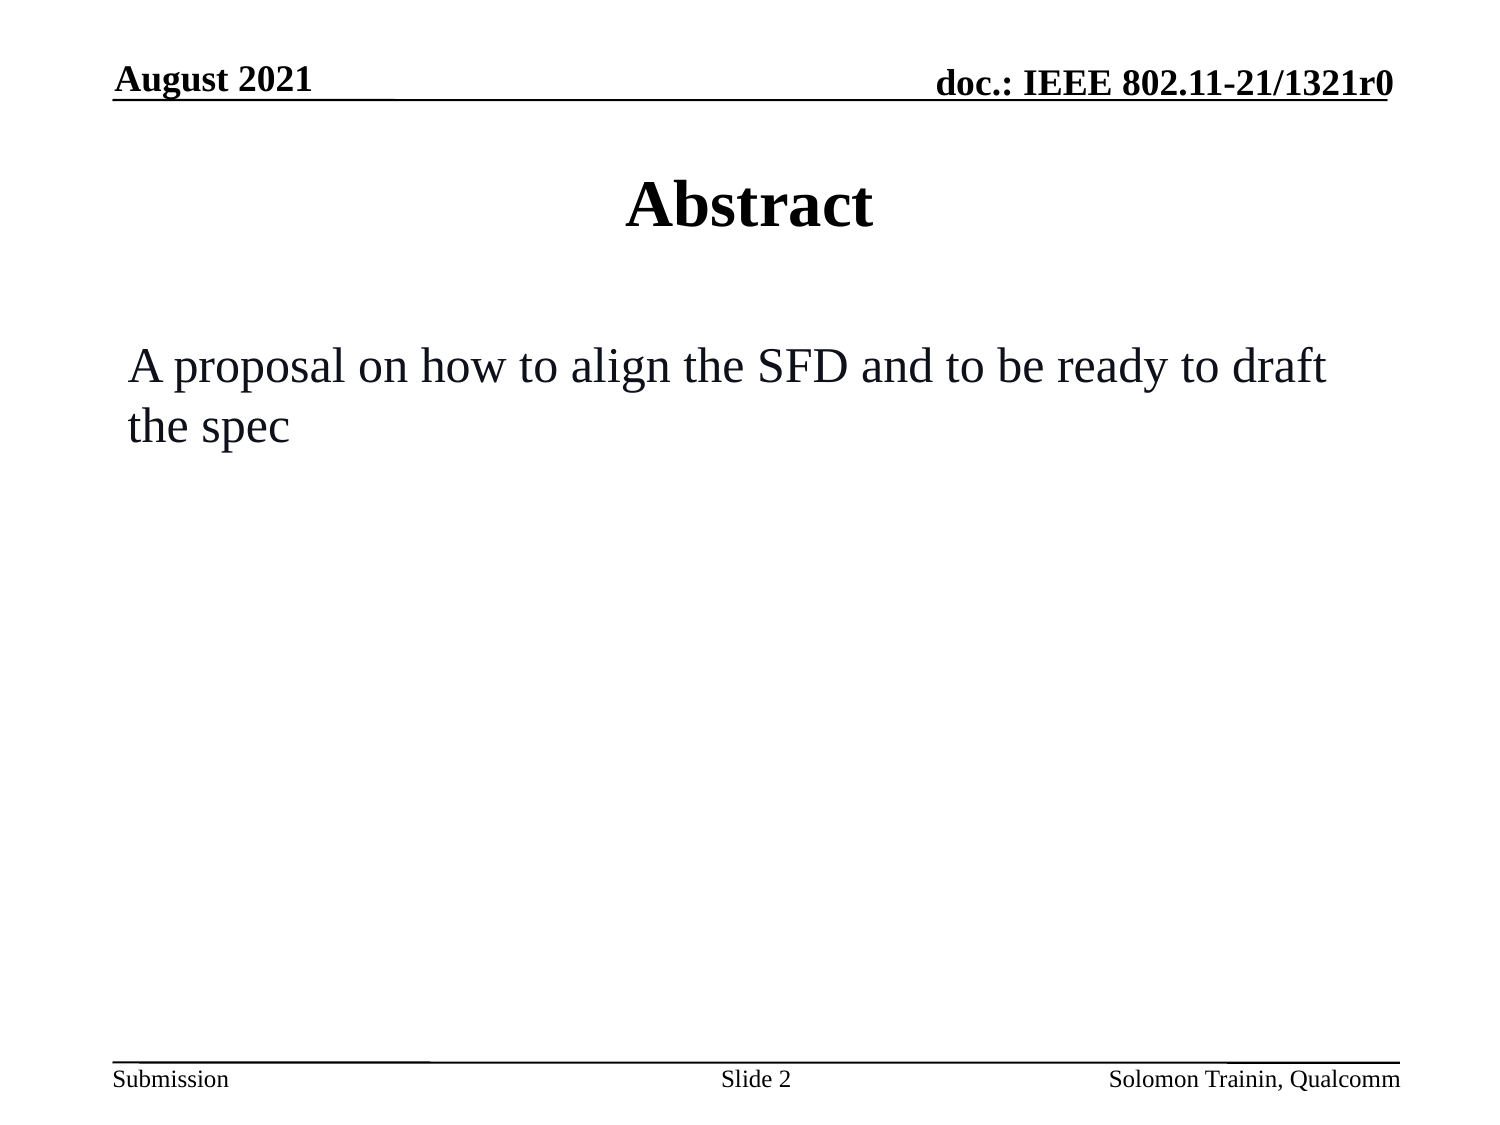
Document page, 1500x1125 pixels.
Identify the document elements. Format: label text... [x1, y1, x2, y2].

footer Solomon Trainin, Qualcomm [902, 1061, 1402, 1093]
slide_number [114, 54, 540, 100]
title Abstract [112, 112, 1388, 288]
list A proposal on how to align the SFD and to be ready to draft the spec [112, 324, 1388, 1001]
slide_number Slide 2 [712, 1061, 800, 1123]
